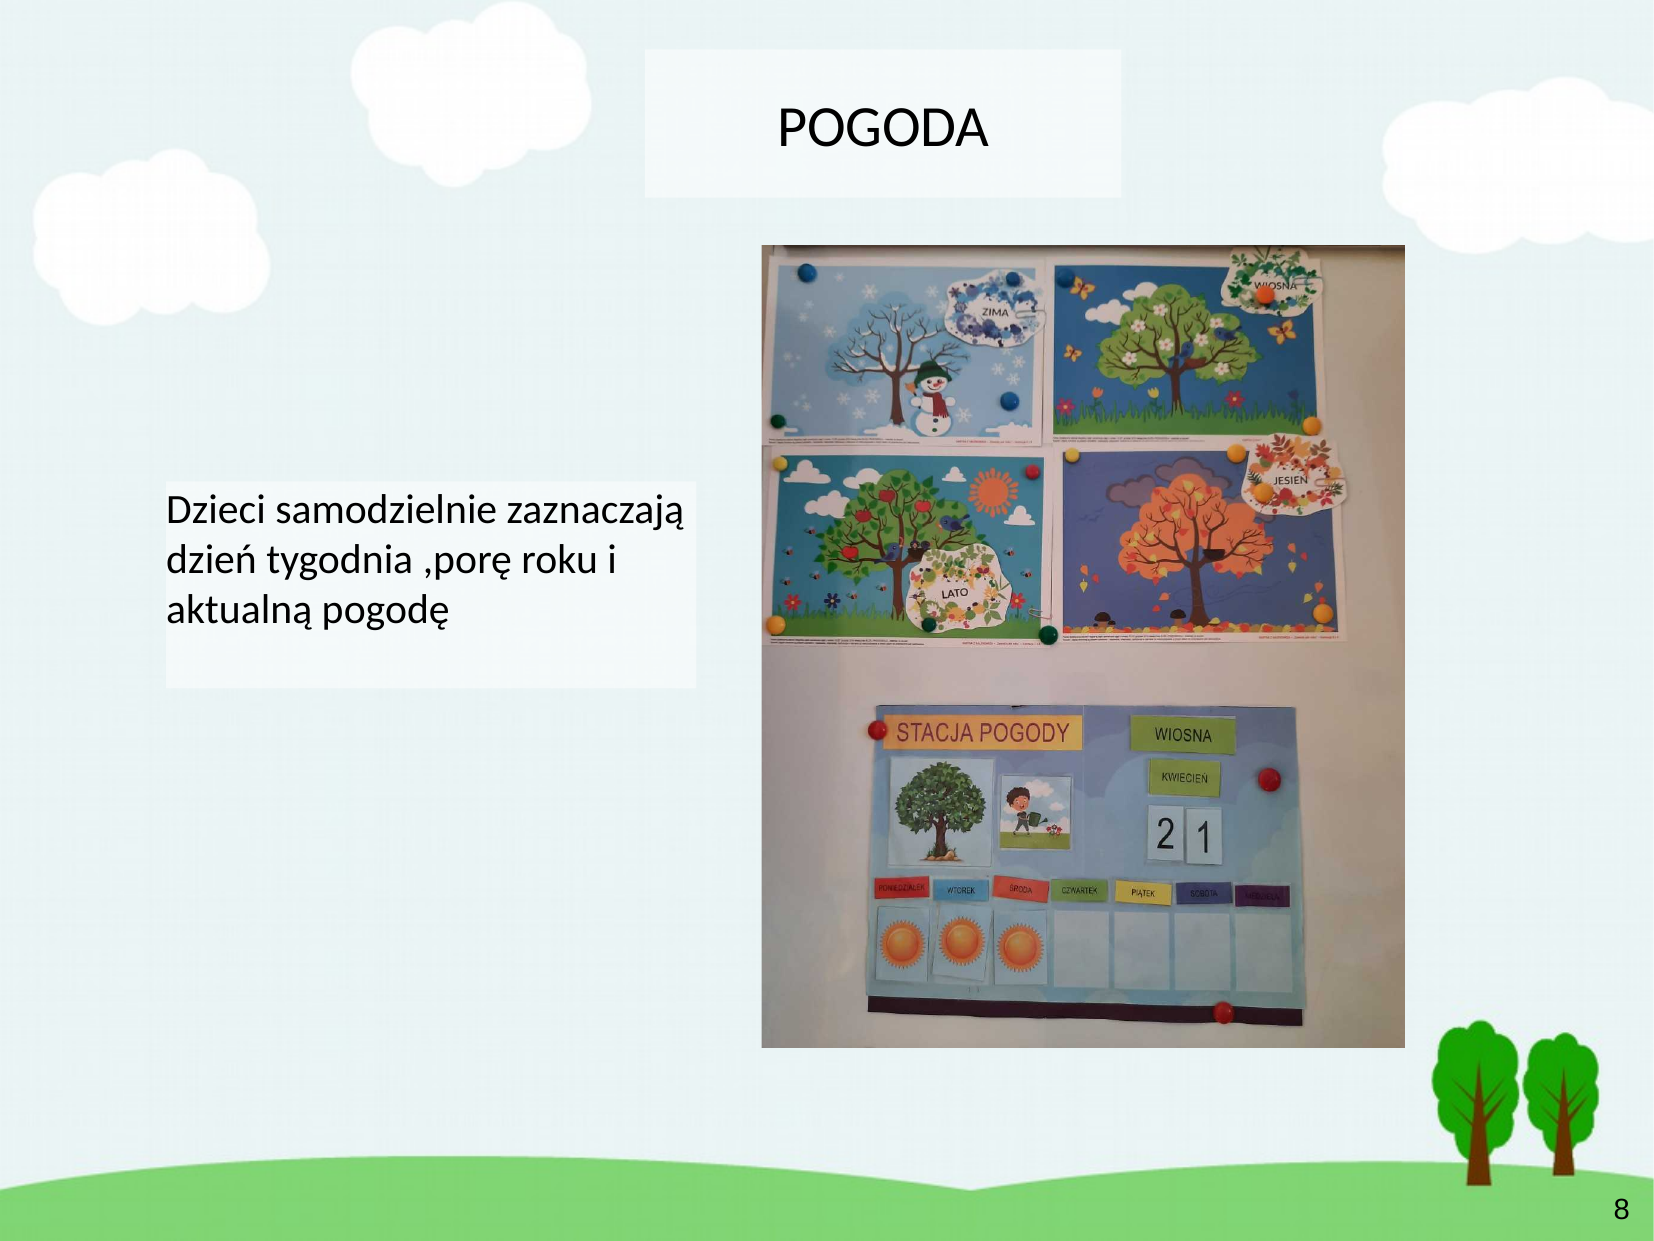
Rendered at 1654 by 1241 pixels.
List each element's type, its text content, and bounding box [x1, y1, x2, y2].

text_box <numer> [1244, 1190, 1630, 1241]
title POGODA [644, 48, 1122, 199]
list Dzieci samodzielnie zaznaczają dzień tygodnia ,porę roku i aktualną pogodę [165, 480, 697, 689]
picture [0, 0, 1654, 1241]
